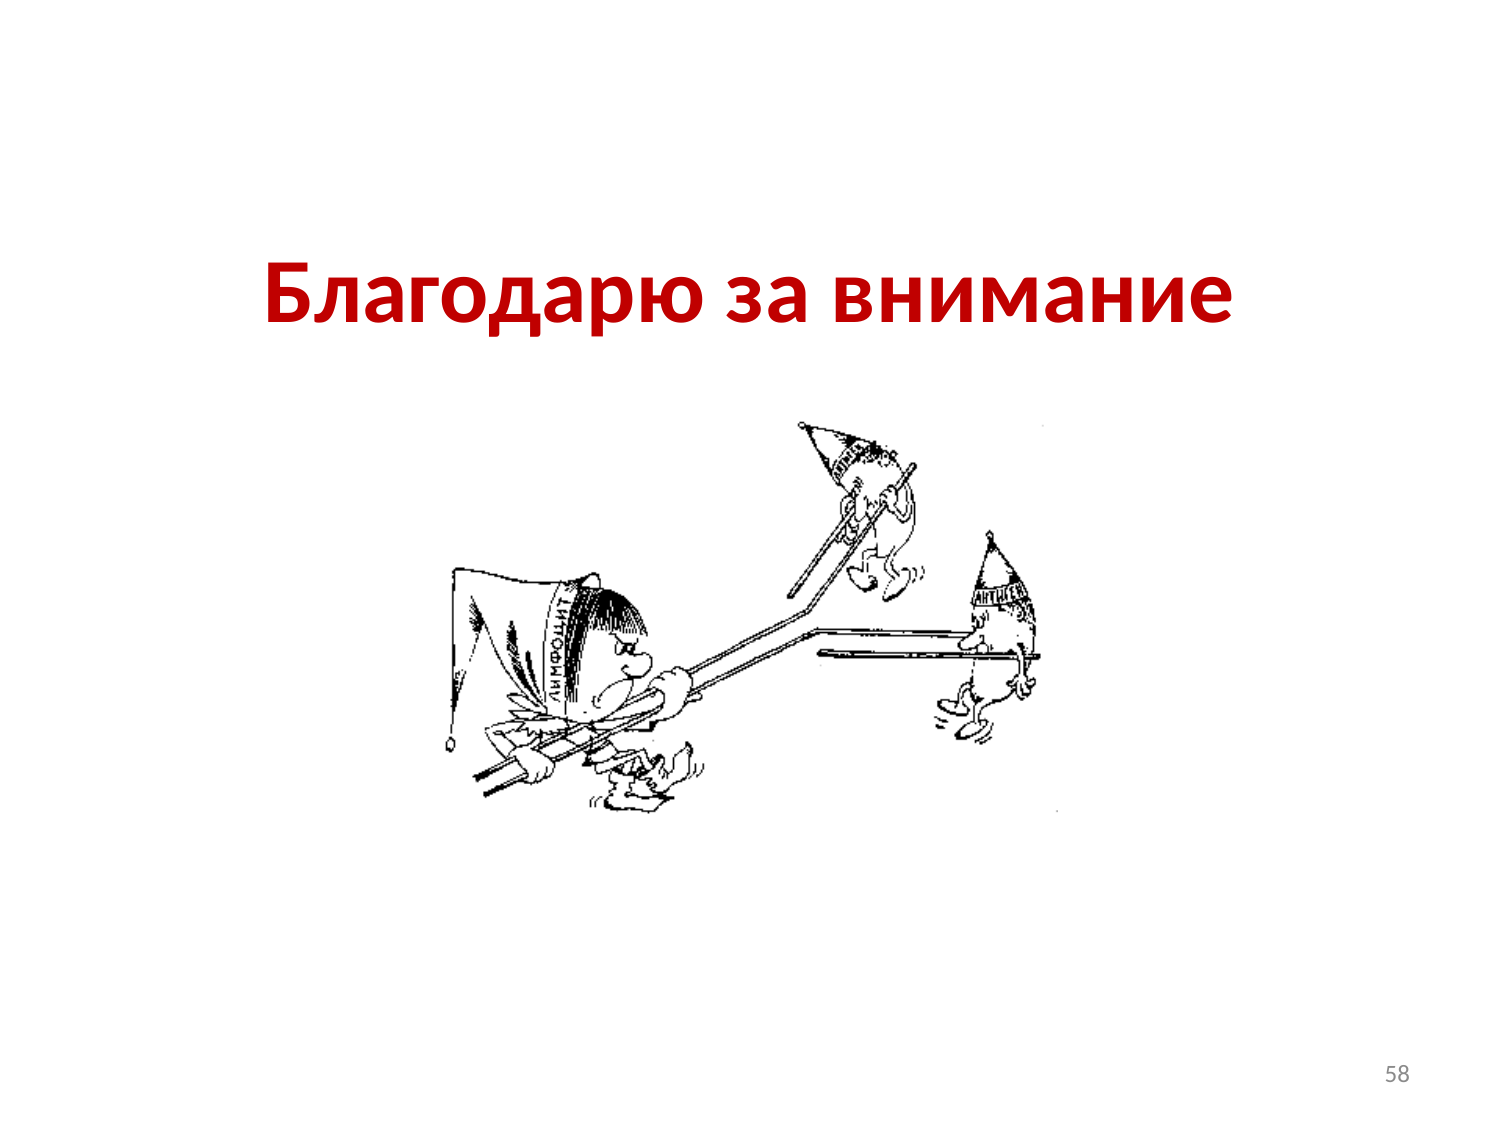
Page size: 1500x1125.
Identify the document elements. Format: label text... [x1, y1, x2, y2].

picture [432, 408, 1059, 831]
slide_number 58 [1074, 1042, 1425, 1103]
list Благодарю за внимание [112, 101, 1388, 348]
